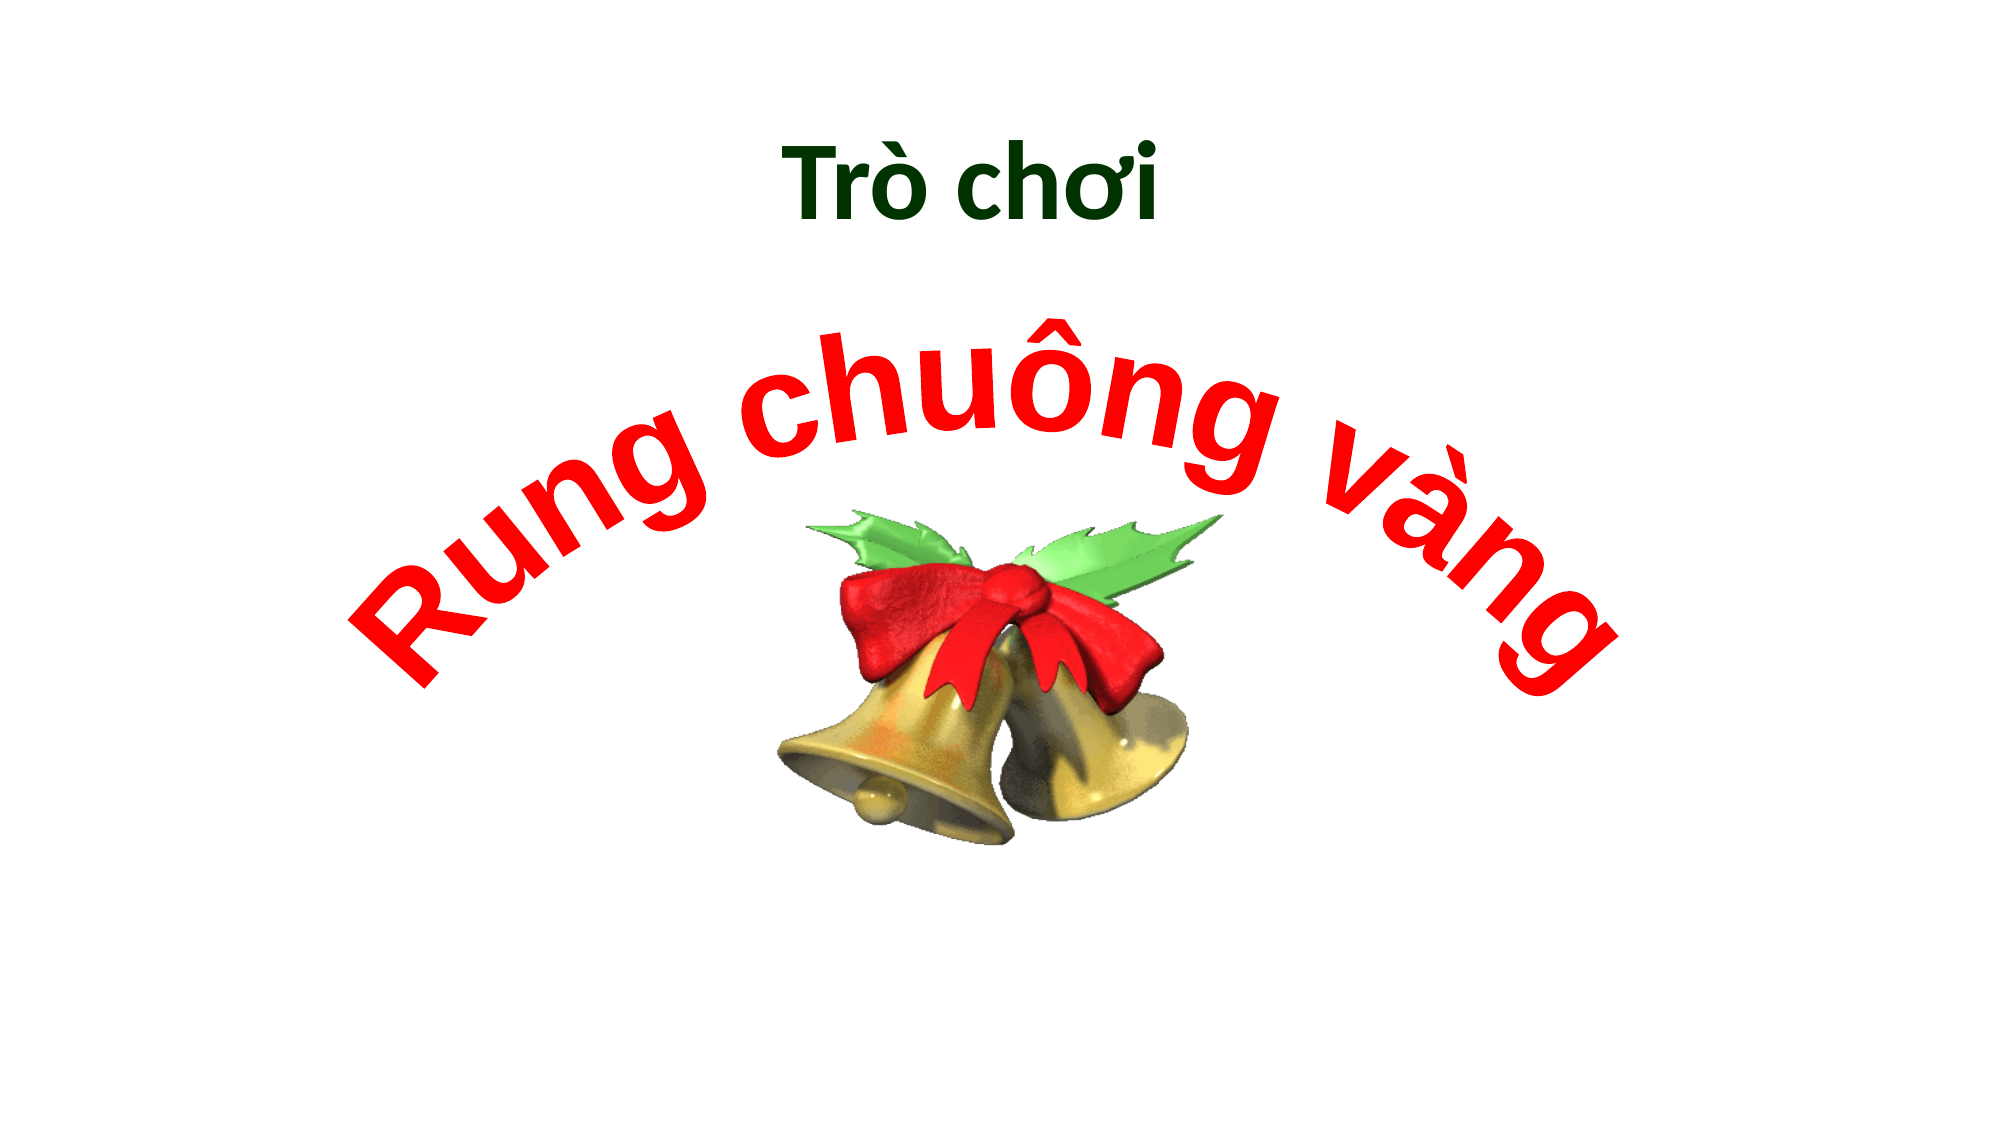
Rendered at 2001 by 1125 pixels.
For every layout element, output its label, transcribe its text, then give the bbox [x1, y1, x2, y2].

picture [754, 487, 1230, 888]
text_box Trò chơi [765, 99, 1177, 250]
